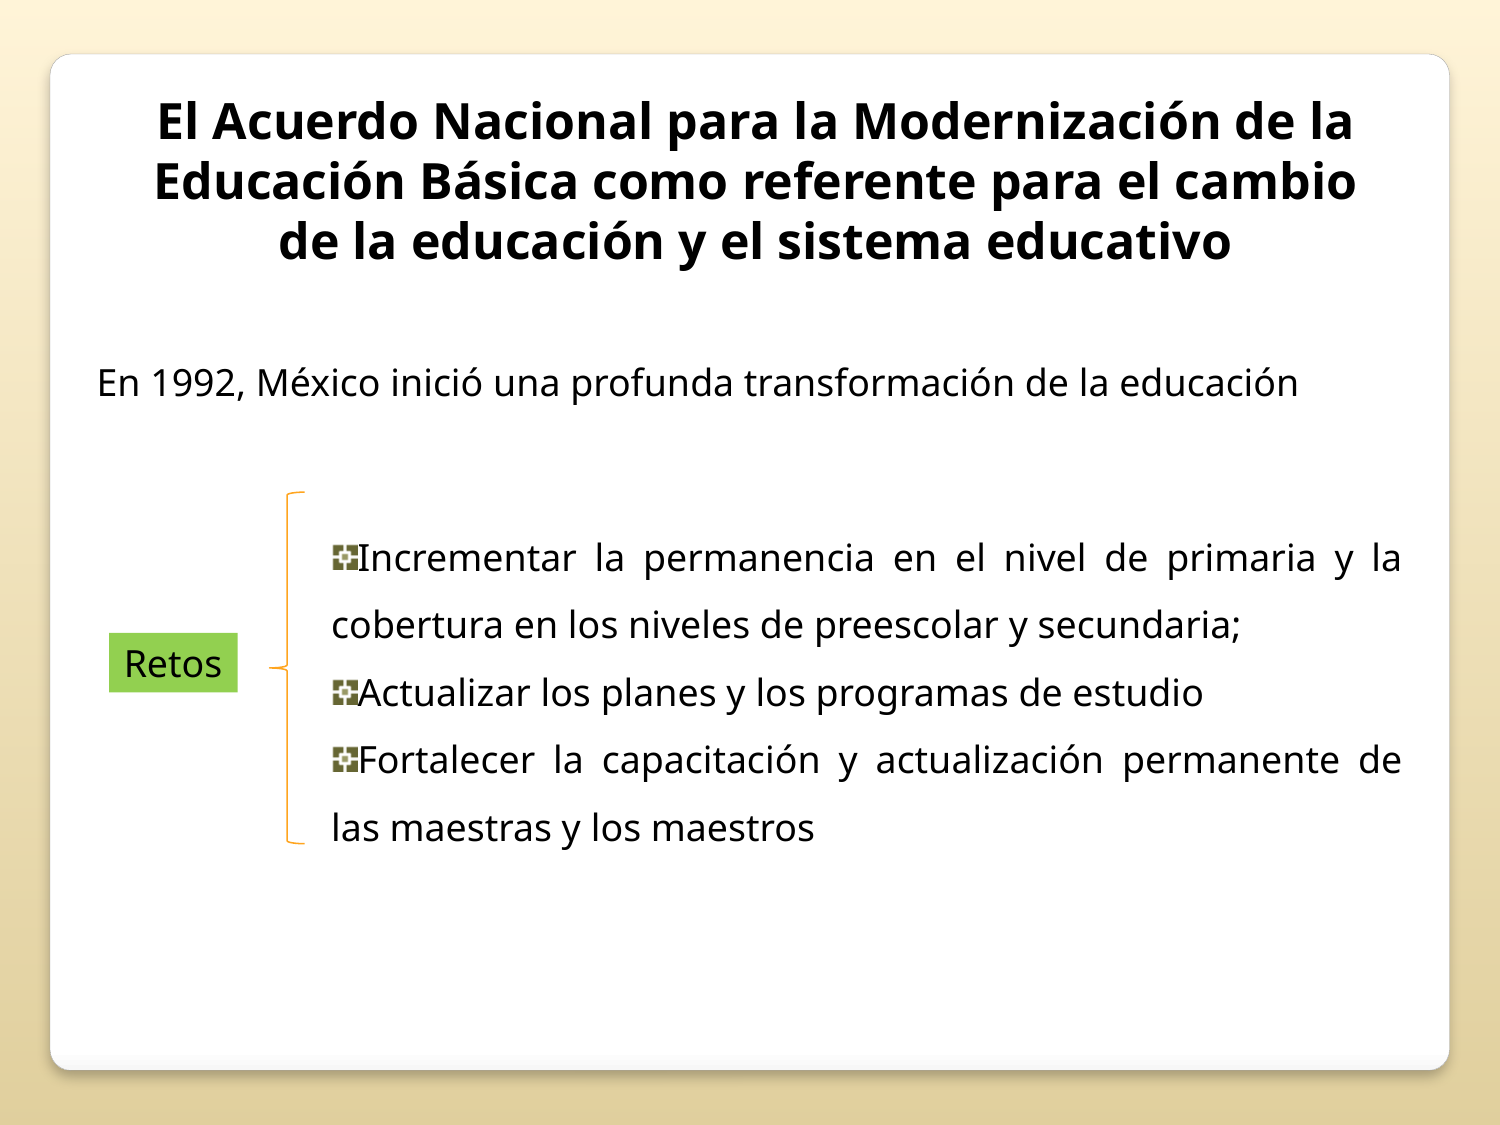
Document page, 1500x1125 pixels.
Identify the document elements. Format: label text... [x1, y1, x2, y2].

picture [331, 745, 358, 772]
text_box Incrementar la permanencia en el nivel de primaria y la cobertura en los niveles de preescolar y secundaria; Actualizar los planes y los programas de estudio Fortalecer la capacitación y actualización permanente de las maestras y los maestros [316, 503, 1418, 857]
picture [331, 543, 358, 570]
picture [331, 678, 358, 705]
text_box [268, 491, 305, 845]
text_box El Acuerdo Nacional para la Modernización de la Educación Básica como referente para el cambio de la educación y el sistema educativo [105, 81, 1407, 277]
text_box En 1992, México inició una profunda transformación de la educación [81, 351, 1407, 412]
text_box Retos [109, 632, 238, 693]
